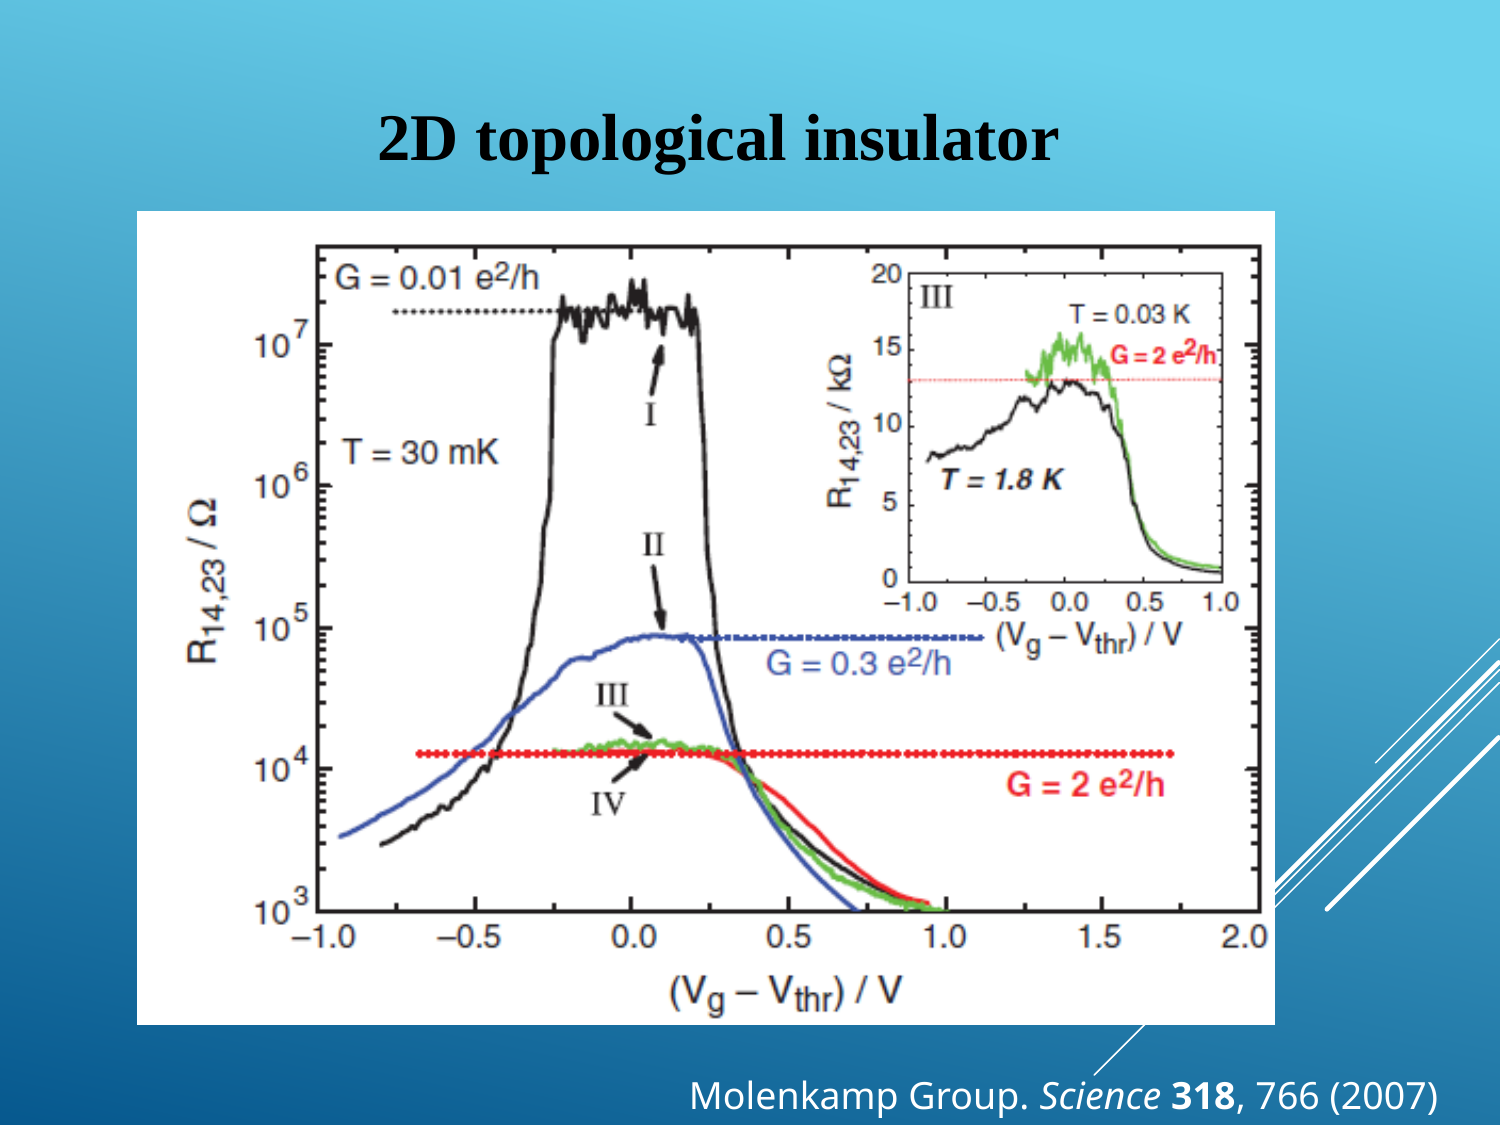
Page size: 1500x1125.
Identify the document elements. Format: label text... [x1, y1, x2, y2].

text_box 2D topological insulator [362, 86, 1098, 182]
picture [137, 211, 1276, 1026]
text_box Molenkamp Group. Science 318, 766 (2007) [674, 1064, 1453, 1125]
